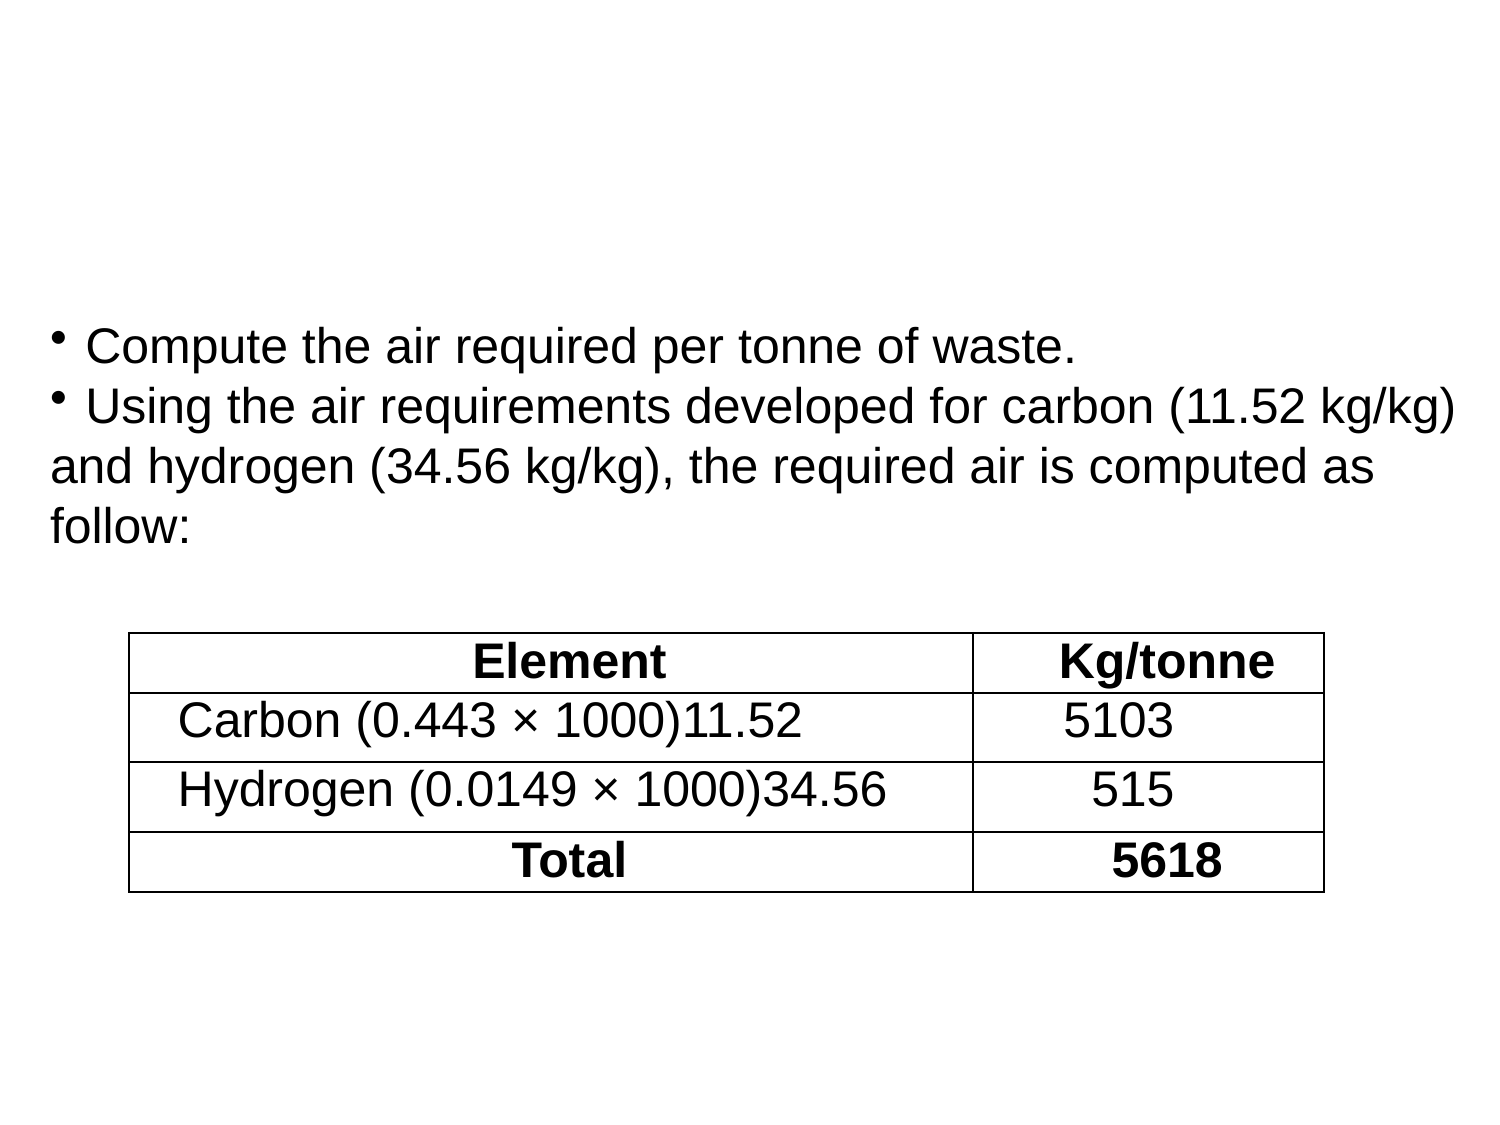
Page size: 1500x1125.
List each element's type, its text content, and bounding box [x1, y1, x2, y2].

table_cell Total [130, 833, 972, 891]
table_cell Hydrogen (0.0149 × 1000)34.56 [130, 763, 972, 831]
table_header Element [130, 634, 972, 692]
table_header Kg/tonne [974, 634, 1323, 692]
table_cell 515 [974, 763, 1323, 831]
table_cell 5103 [974, 694, 1323, 761]
table_cell Carbon (0.443 × 1000)11.52 [130, 694, 972, 761]
table_cell 5618 [974, 833, 1323, 891]
text_box Compute the air required per tonne of waste. Using the air requirements developed for carbon (11.52 kg/kg) and hydrogen (34.56 kg/kg), the required air is computed as follow: [35, 306, 1500, 621]
